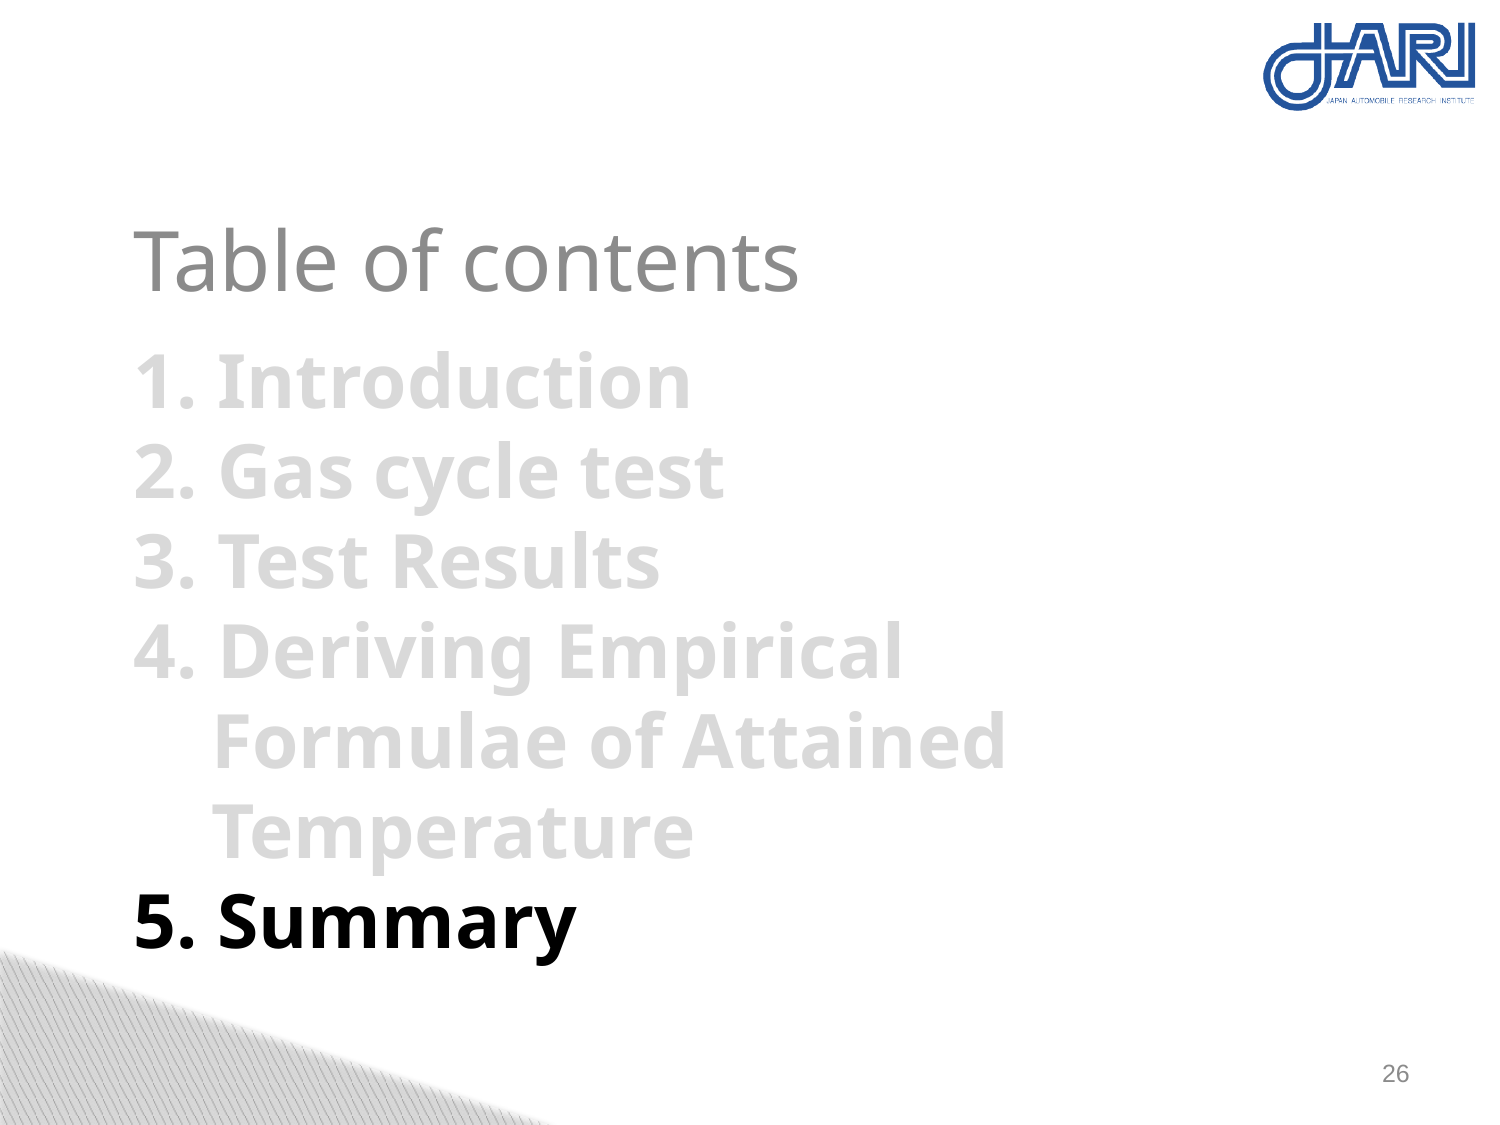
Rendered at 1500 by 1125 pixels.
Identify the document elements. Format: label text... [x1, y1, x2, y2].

slide_number 26 [1074, 1042, 1425, 1103]
picture [1263, 22, 1476, 111]
title 1. Introduction 2. Gas cycle test 3. Test Results 4. Deriving Empirical Formulae of Attained Temperature 5. Summary [118, 326, 1394, 964]
list Table of contents [118, 69, 1394, 316]
